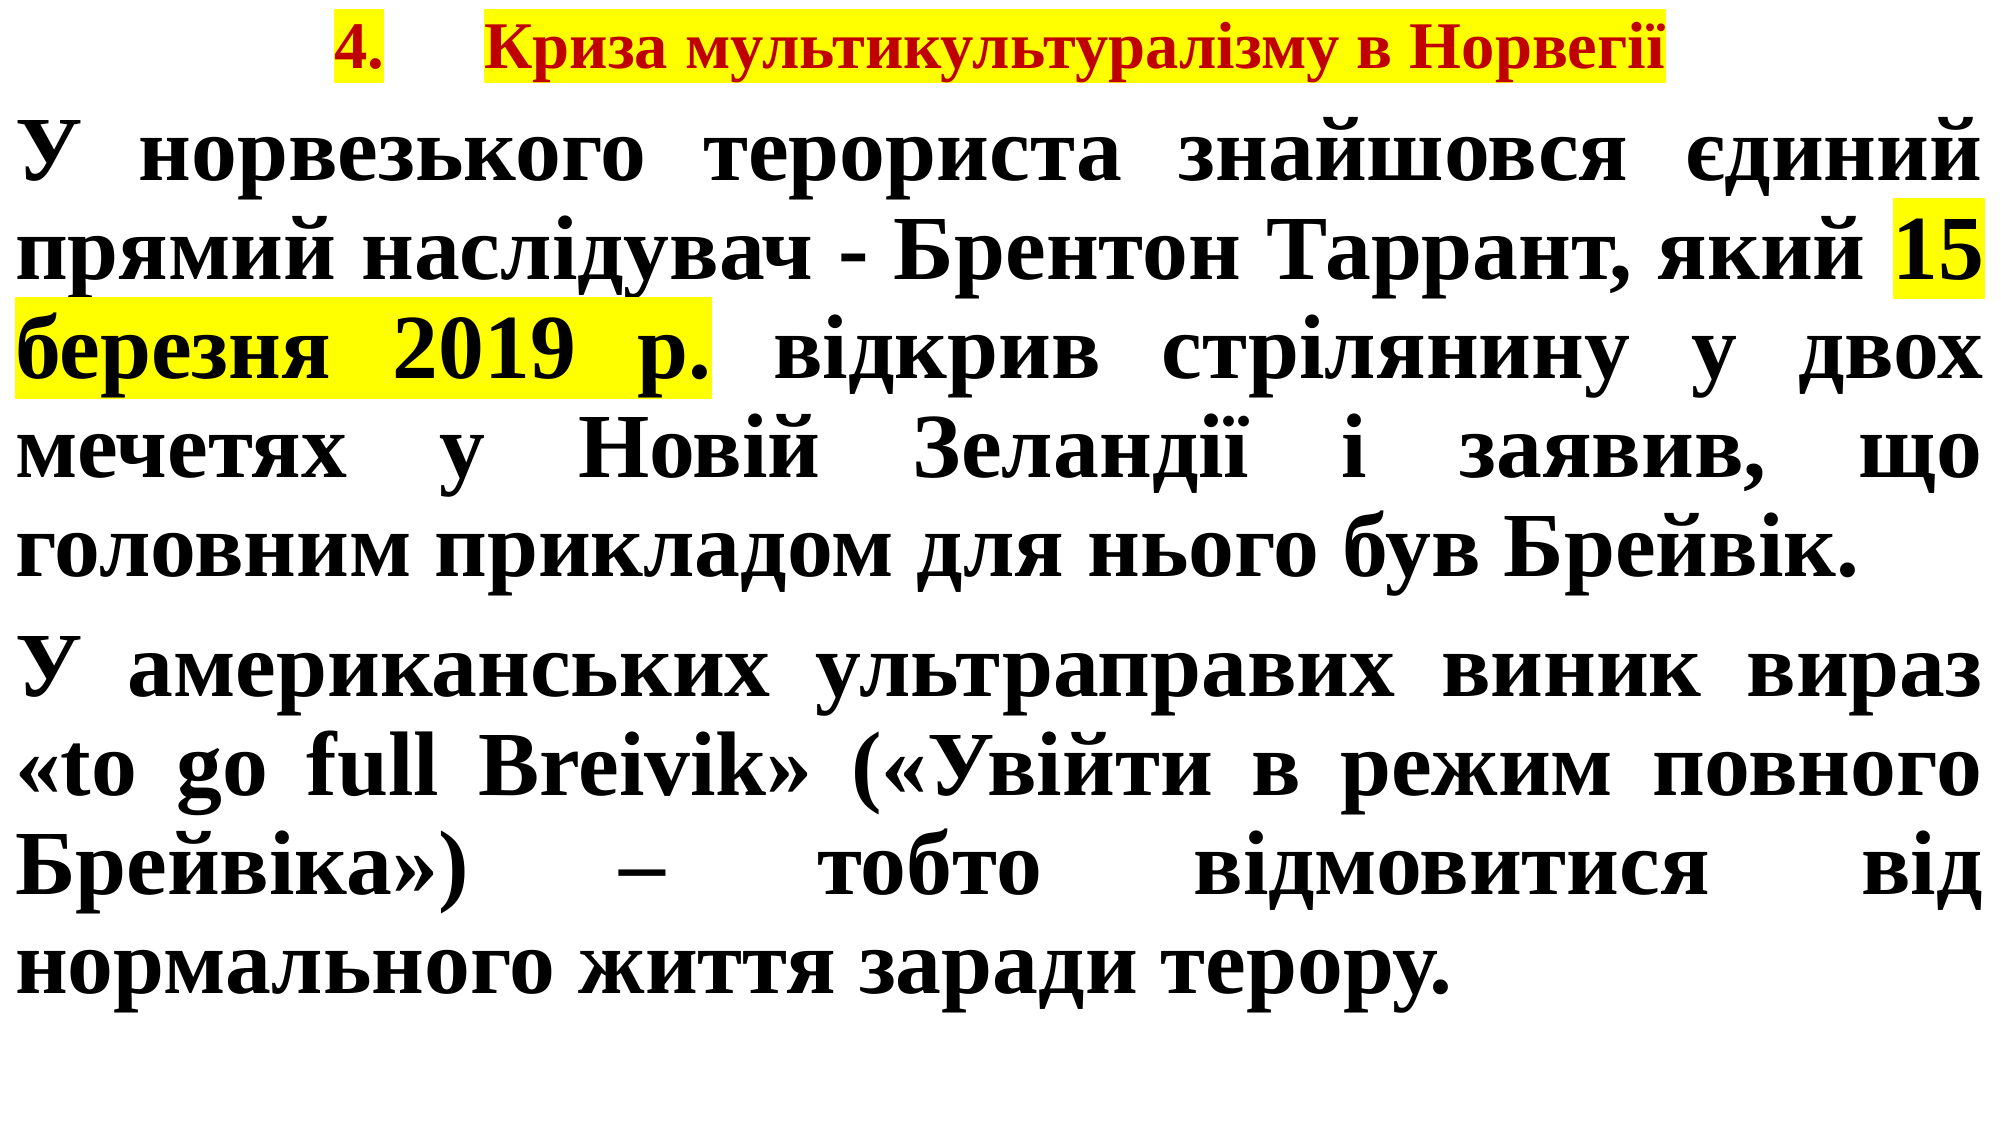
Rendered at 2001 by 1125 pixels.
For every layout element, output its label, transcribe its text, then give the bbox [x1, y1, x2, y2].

list У норвезького терориста знайшовся єдиний прямий наслідувач - Брентон Таррант, який 15 березня 2019 р. відкрив стрілянину у двох мечетях у Новій Зеландії і заявив, що головним прикладом для нього був Брейвік. У американських ультраправих виник вираз «to go full Breivik» («Увійти в режим повного Брейвіка») – тобто відмовитися від нормального життя заради терору. [0, 93, 2000, 1125]
title 4. Криза мультикультуралізму в Норвегії [0, 0, 2000, 93]
